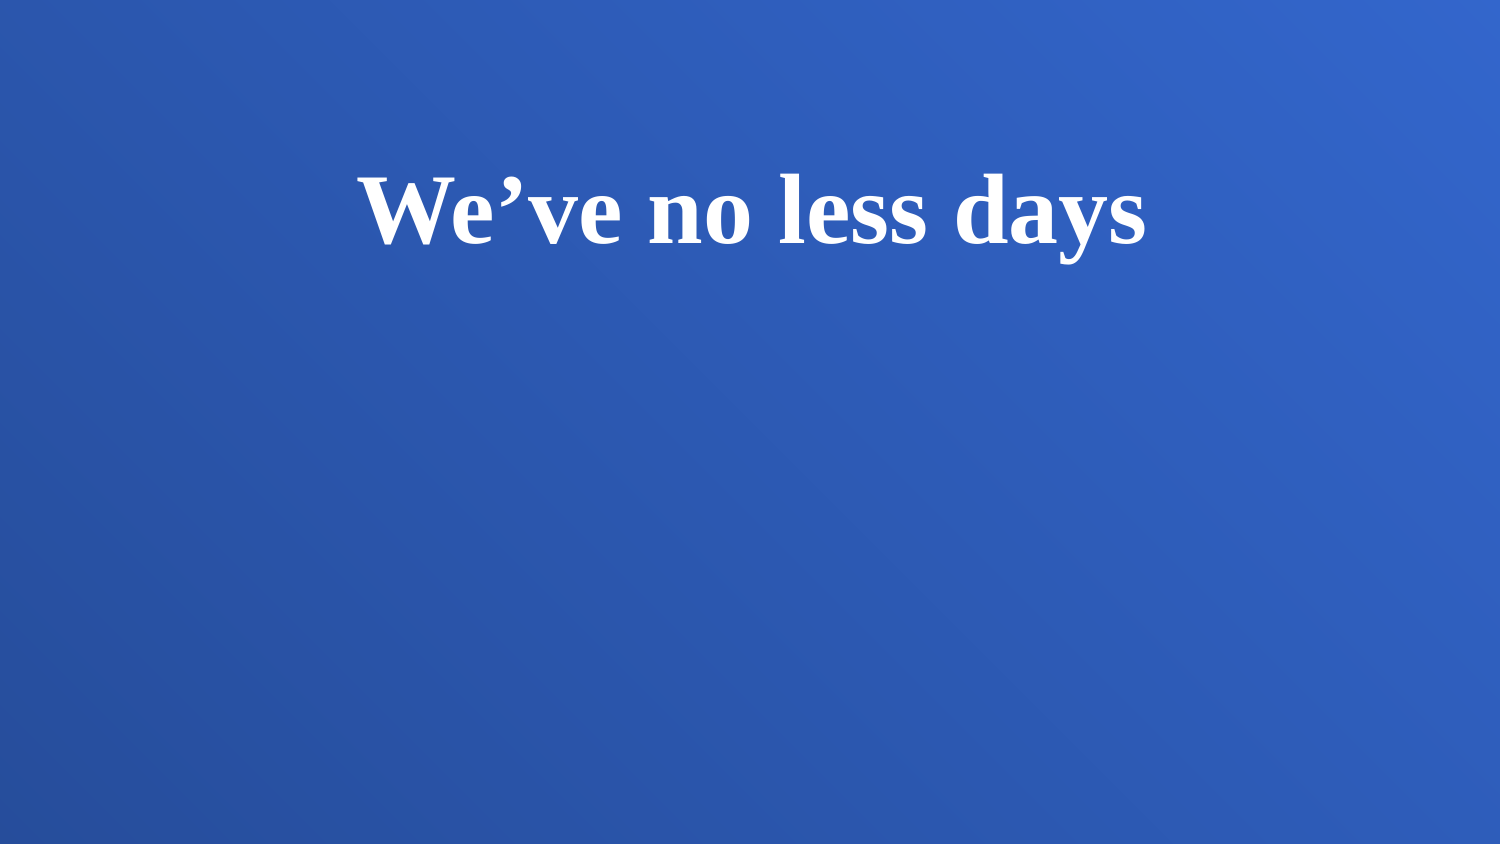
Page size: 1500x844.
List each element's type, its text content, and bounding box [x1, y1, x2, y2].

text_box We’ve no less days [2, 136, 1500, 272]
